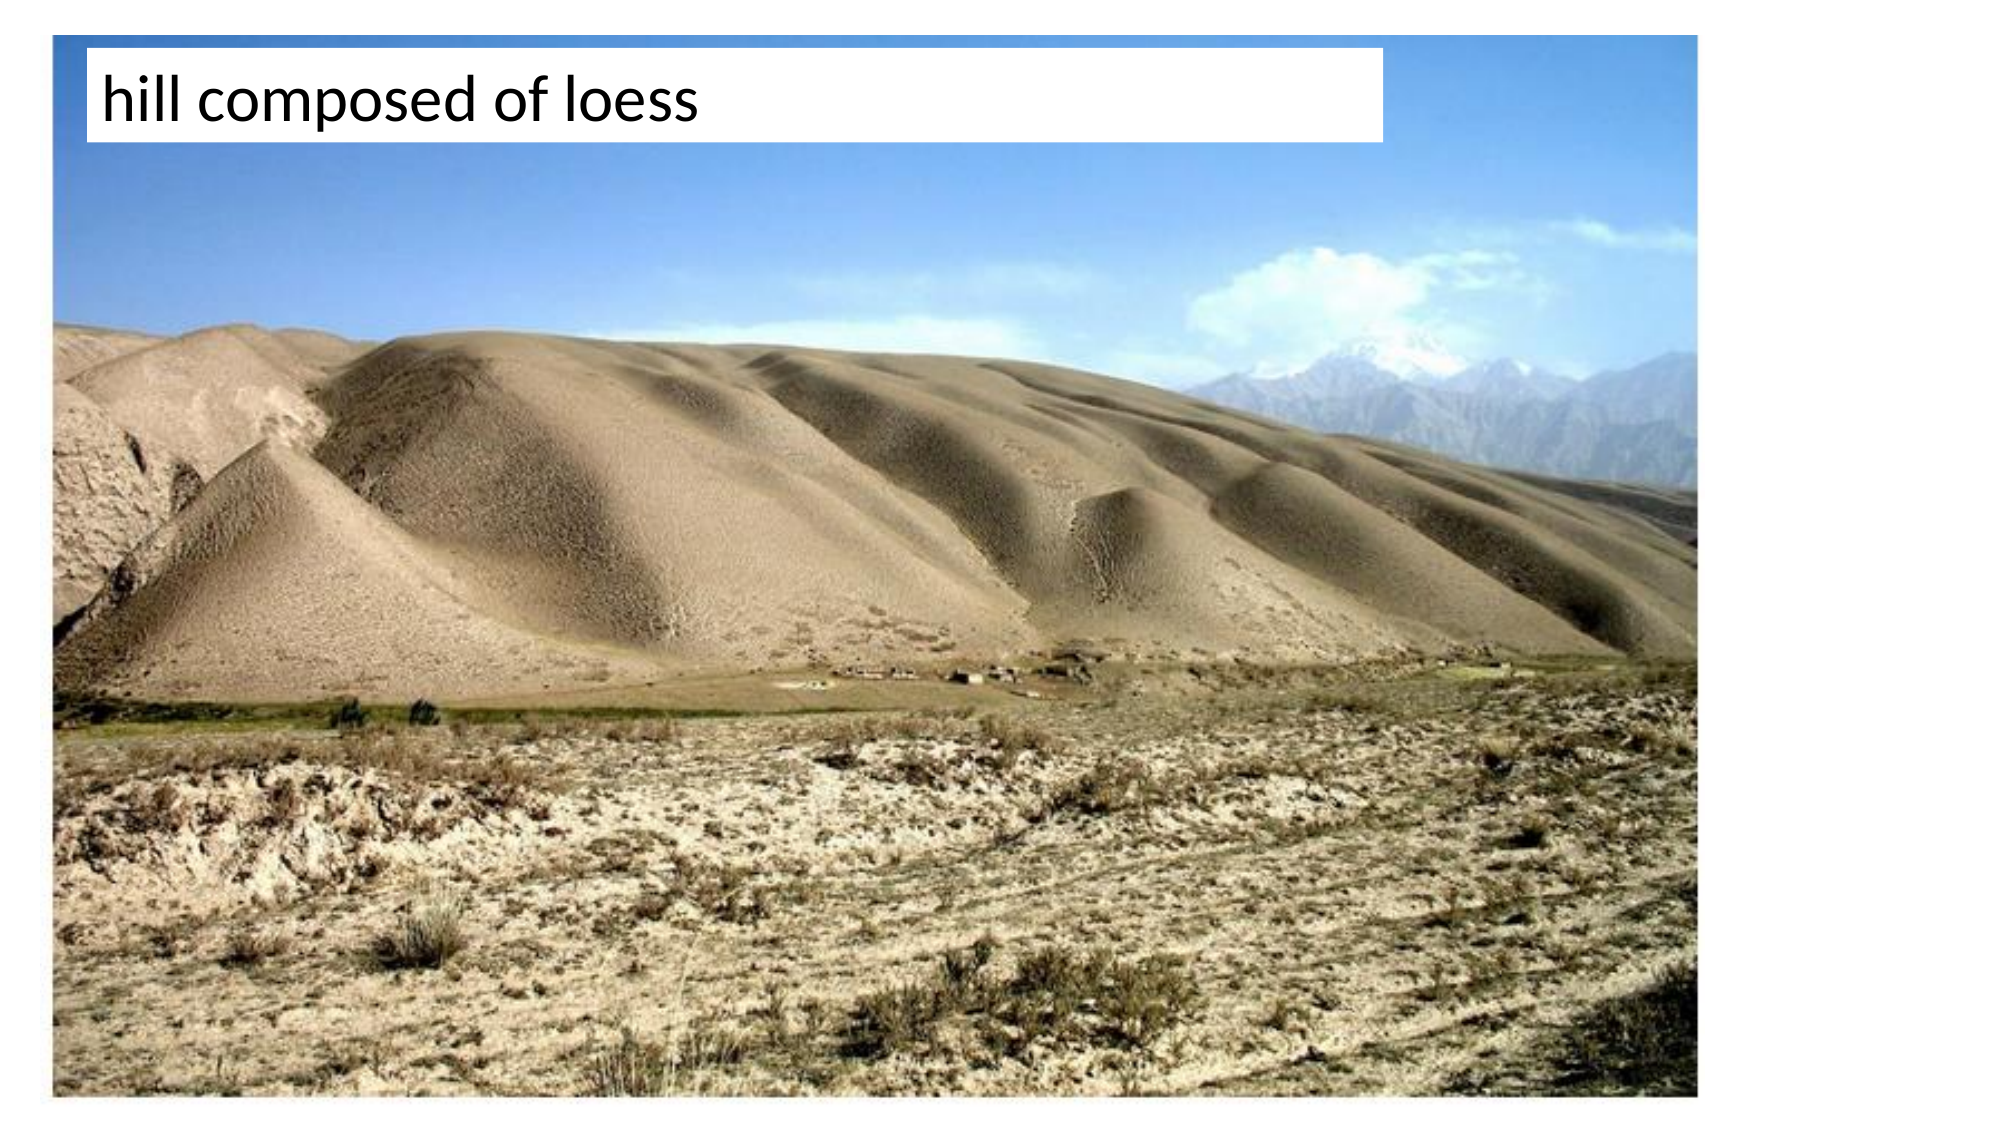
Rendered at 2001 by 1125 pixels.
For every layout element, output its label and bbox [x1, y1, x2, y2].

picture [40, 35, 1705, 1109]
